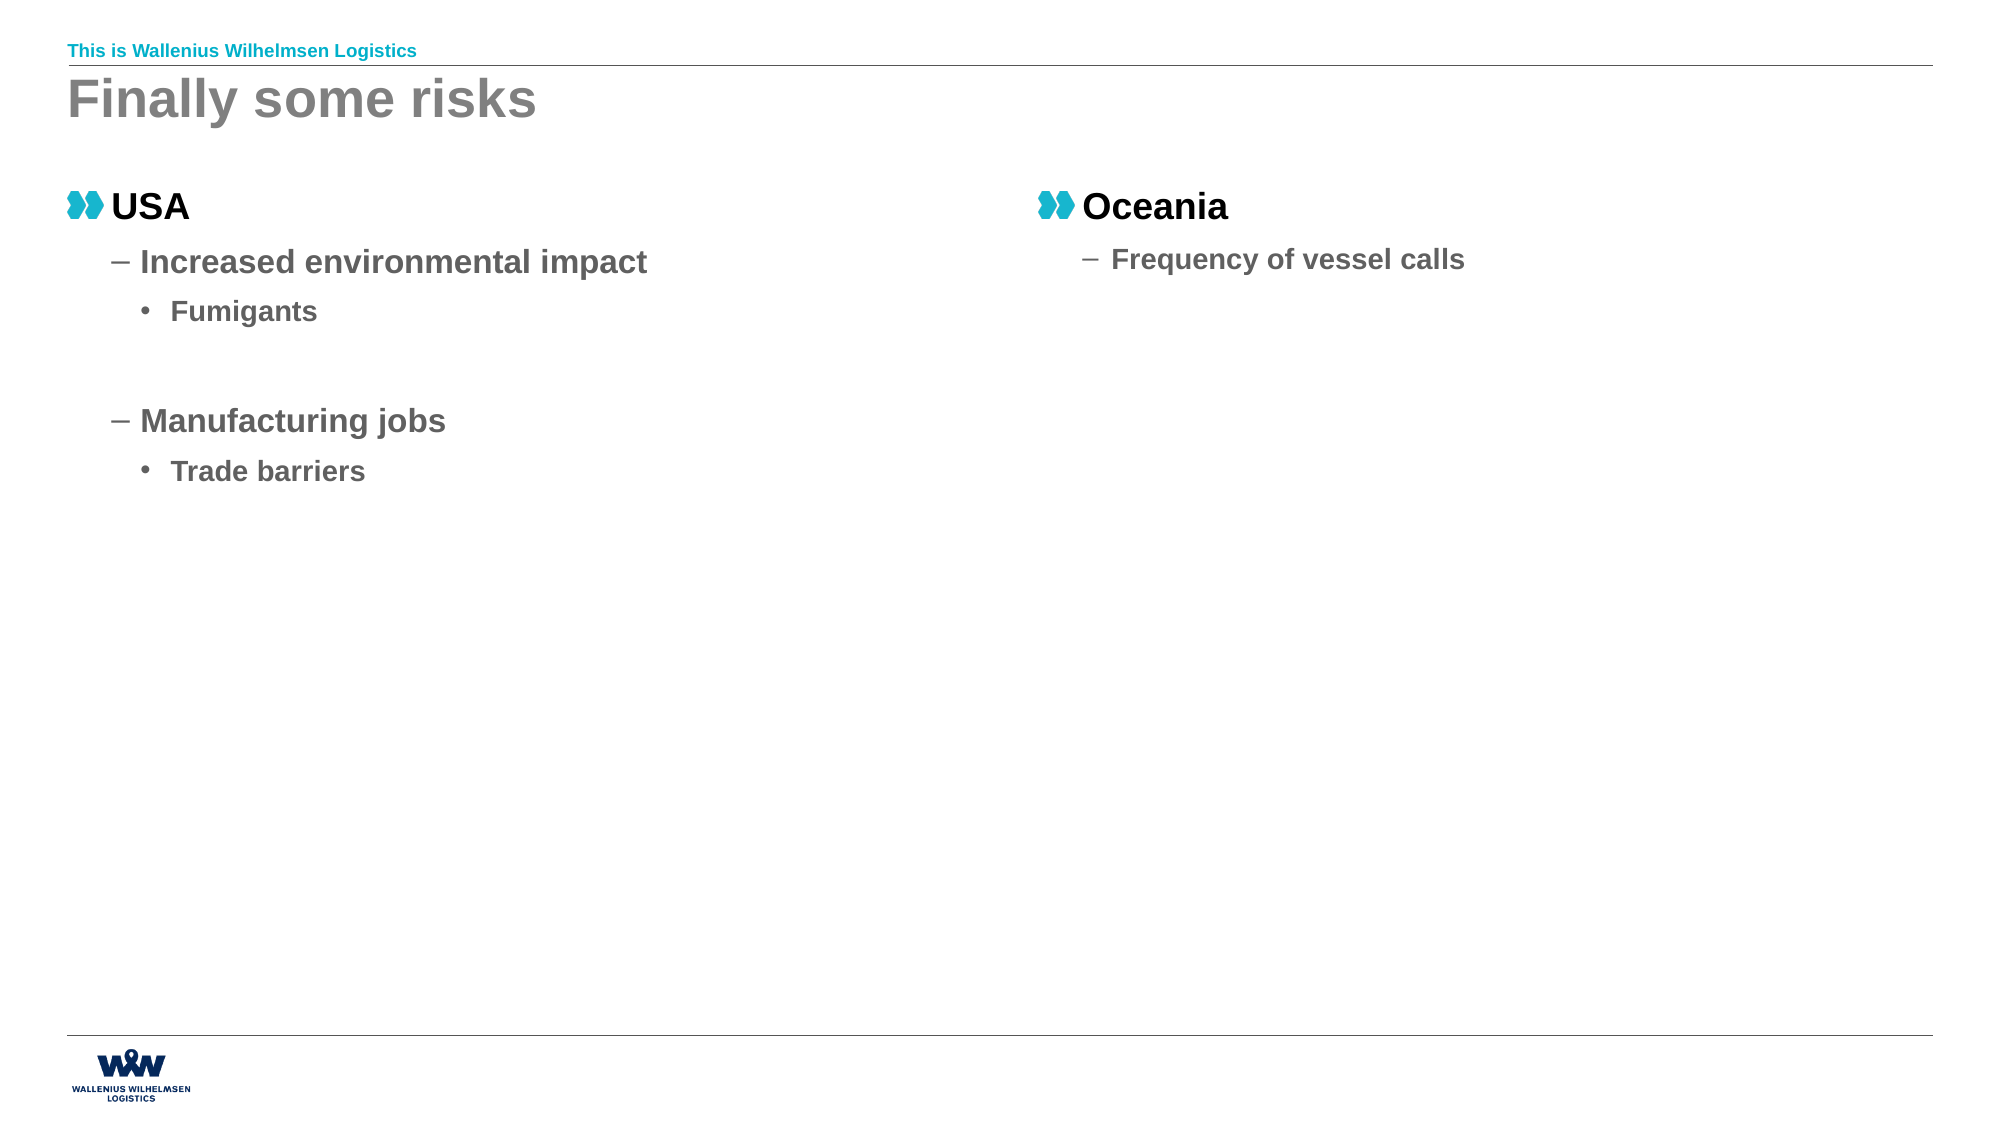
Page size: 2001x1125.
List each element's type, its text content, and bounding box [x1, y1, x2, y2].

picture [67, 191, 104, 219]
list Oceania Frequency of vessel calls [1038, 182, 1879, 1058]
picture [68, 1058, 194, 1103]
title Finally some risks [67, 70, 1934, 136]
list USA Increased environmental impact Fumigants Manufacturing jobs Trade barriers [67, 182, 908, 1058]
list This is Wallenius Wilhelmsen Logistics [67, 39, 776, 69]
picture [1038, 191, 1075, 219]
